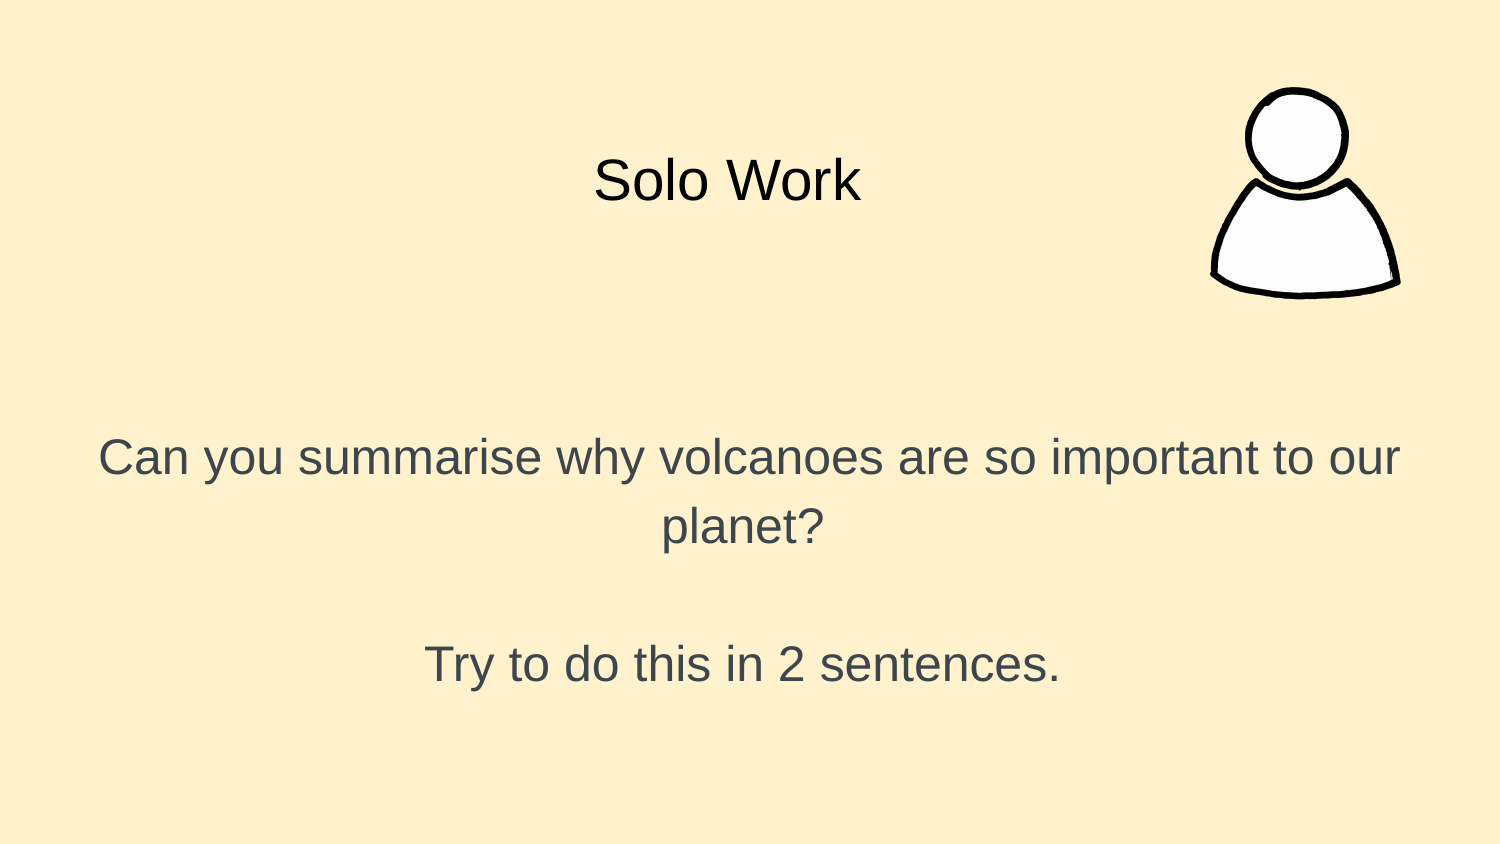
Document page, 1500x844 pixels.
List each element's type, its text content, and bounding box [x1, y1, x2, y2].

text_box Solo Work [28, 126, 1166, 221]
picture [1171, 64, 1427, 307]
list Can you summarise why volcanoes are so important to our planet? Try to do this in 2 sentences. [51, 400, 1449, 750]
